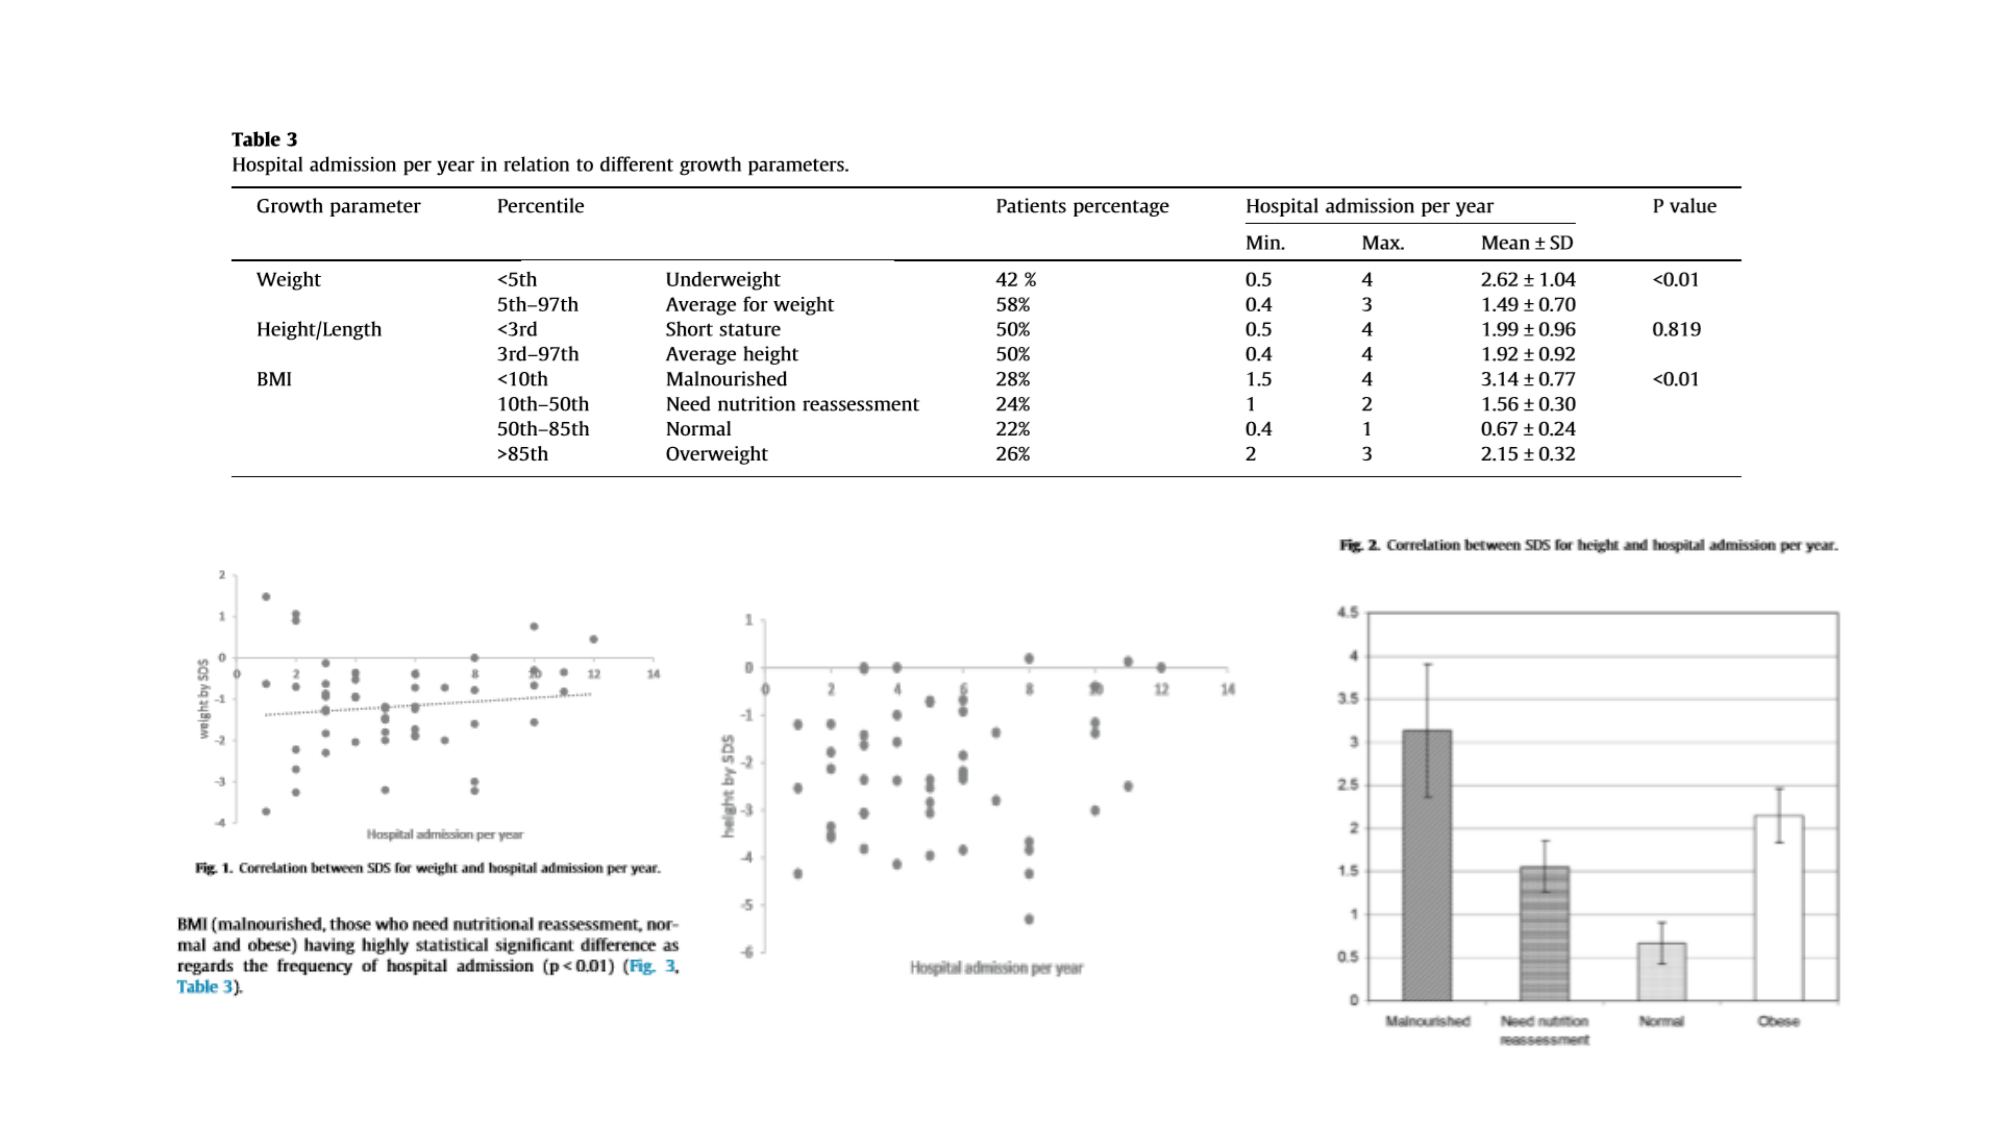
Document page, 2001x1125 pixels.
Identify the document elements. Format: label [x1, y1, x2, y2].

picture [1322, 532, 1887, 1050]
picture [173, 535, 1303, 1011]
picture [173, 103, 1763, 515]
